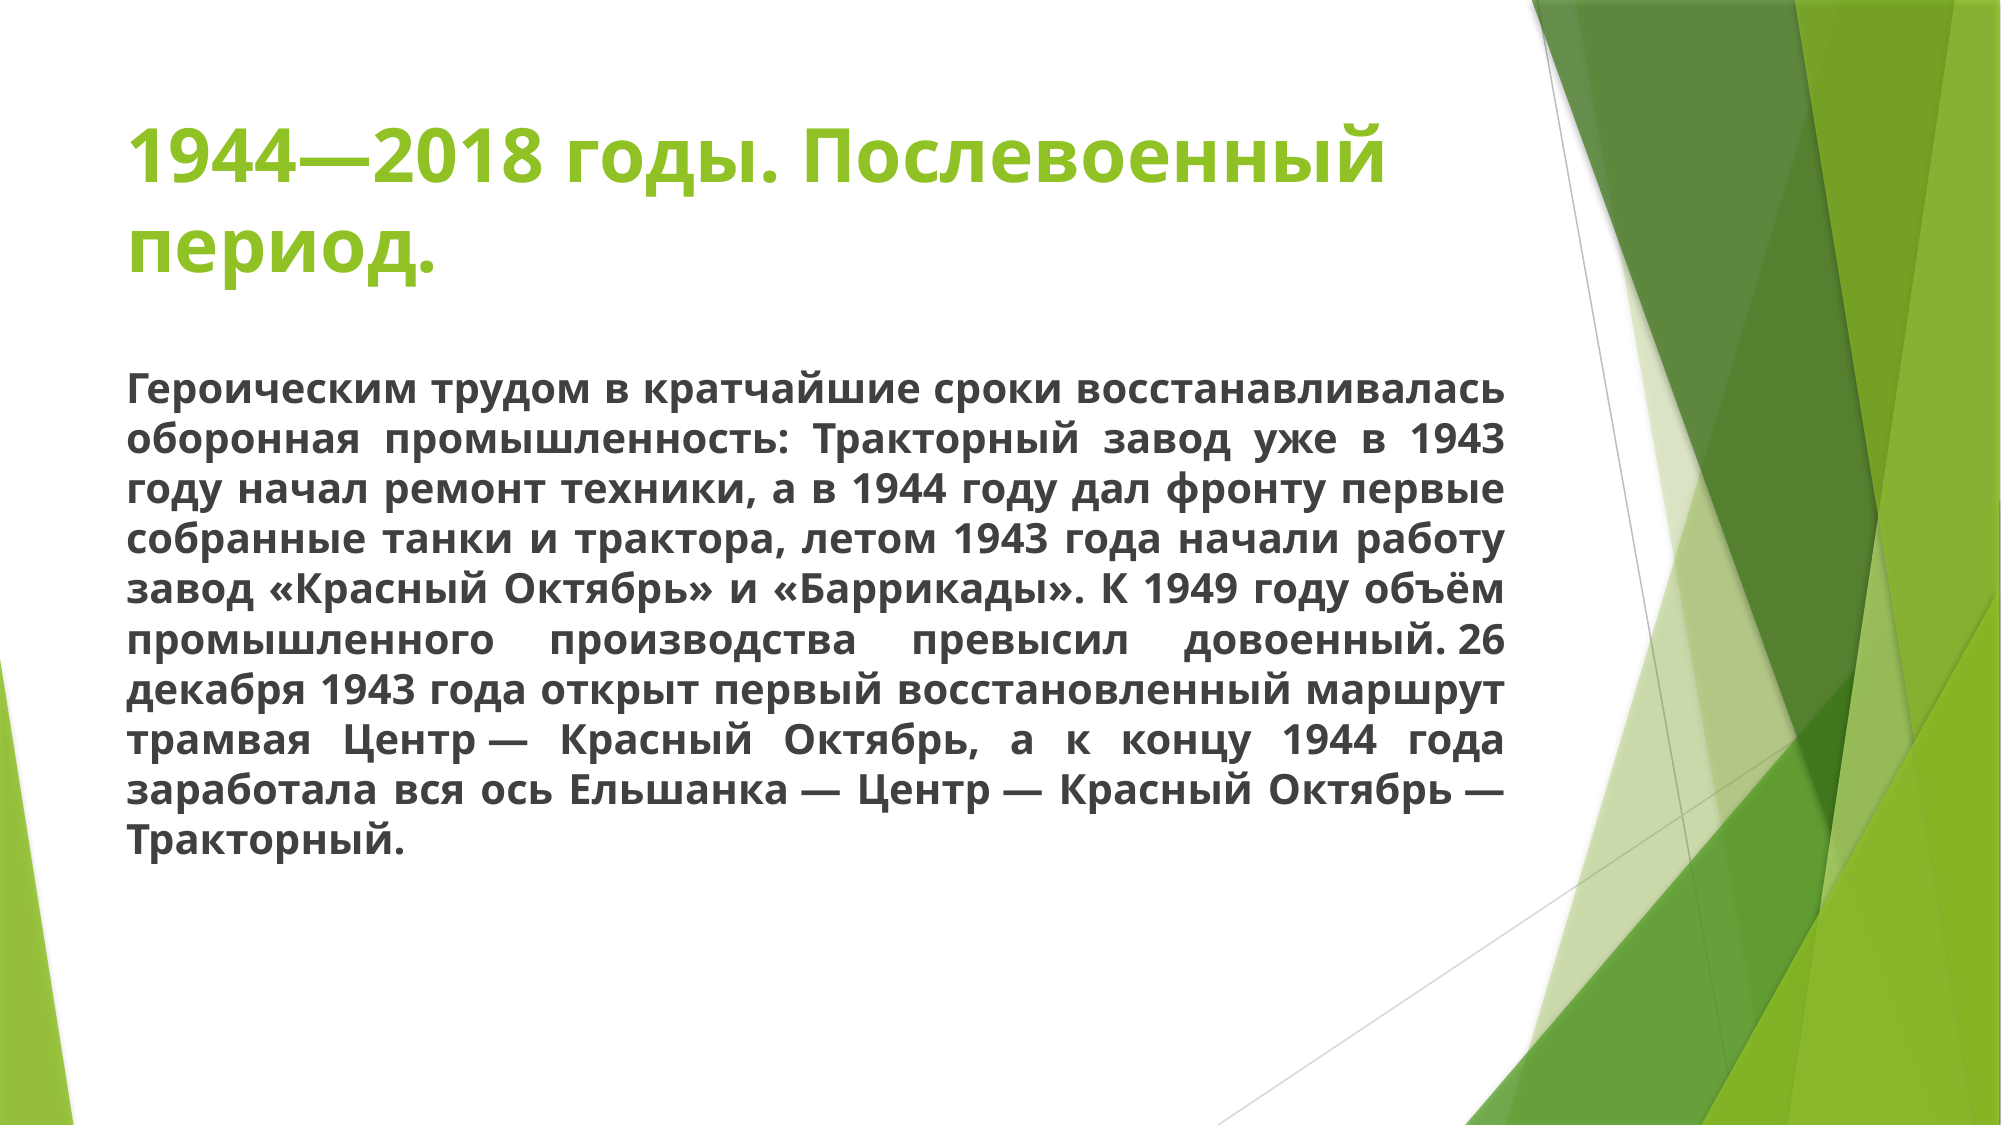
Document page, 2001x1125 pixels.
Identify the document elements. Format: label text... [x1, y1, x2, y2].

title 1944—2018 годы. Послевоенный период. [111, 99, 1522, 317]
list Героическим трудом в кратчайшие сроки восстанавливалась оборонная промышленность: Тракторный завод уже в 1943 году начал ремонт техники, а в 1944 году дал фронту первые собранные танки и трактора, летом 1943 года начали работу завод «Красный Октябрь» и «Баррикады». К 1949 году объём промышленного производства превысил довоенный. 26 декабря 1943 года открыт первый восстановленный маршрут трамвая Центр — Красный Октябрь, а к концу 1944 года заработала вся ось Ельшанка — Центр — Красный Октябрь — Тракторный. [111, 354, 1522, 992]
